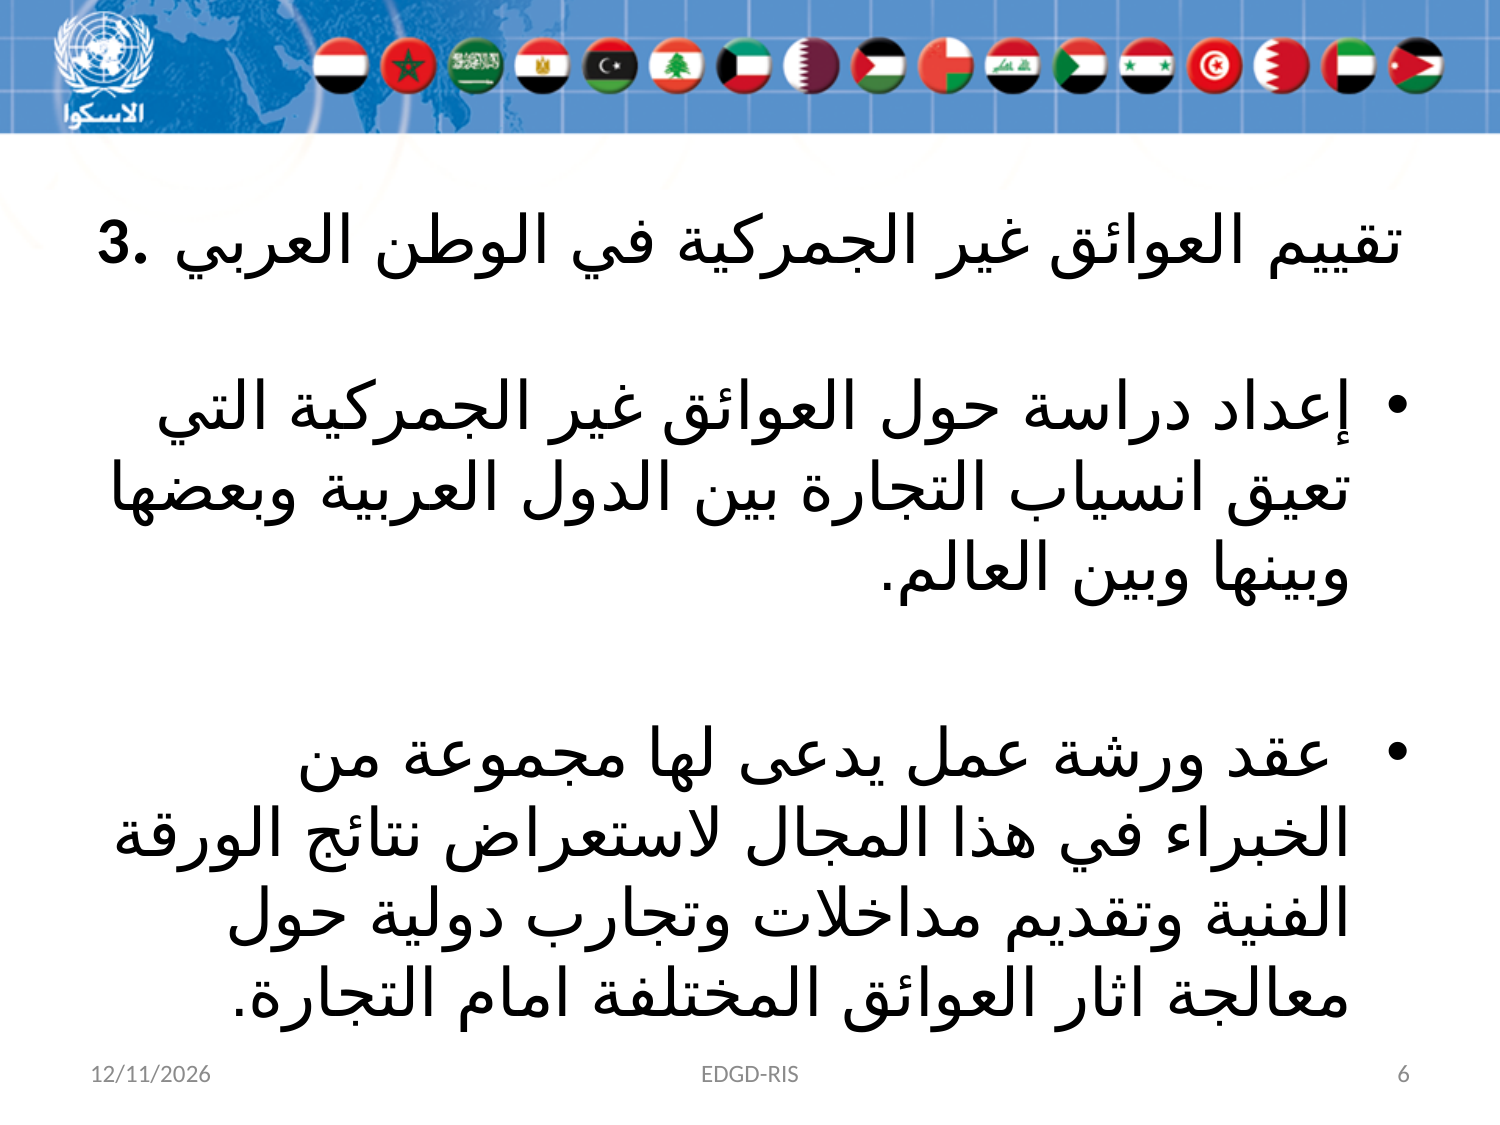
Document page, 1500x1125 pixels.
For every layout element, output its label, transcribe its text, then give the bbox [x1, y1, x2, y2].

title 3. تقييم العوائق غير الجمركية في الوطن العربي [74, 44, 1426, 262]
slide_number 6 [1074, 1042, 1425, 1103]
footer EDGD-RIS [512, 1042, 988, 1103]
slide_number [75, 1042, 425, 1103]
list إعداد دراسة حول العوائق غير الجمركية التي تعيق انسياب التجارة بين الدول العربية وبعضها وبينها وبين العالم. عقد ورشة عمل يدعى لها مجموعة من الخبراء في هذا المجال لاستعراض نتائج الورقة الفنية وتقديم مداخلات وتجارب دولية حول معالجة اثار العوائق المختلفة امام التجارة. [74, 262, 1426, 1006]
picture [0, 0, 1500, 1125]
